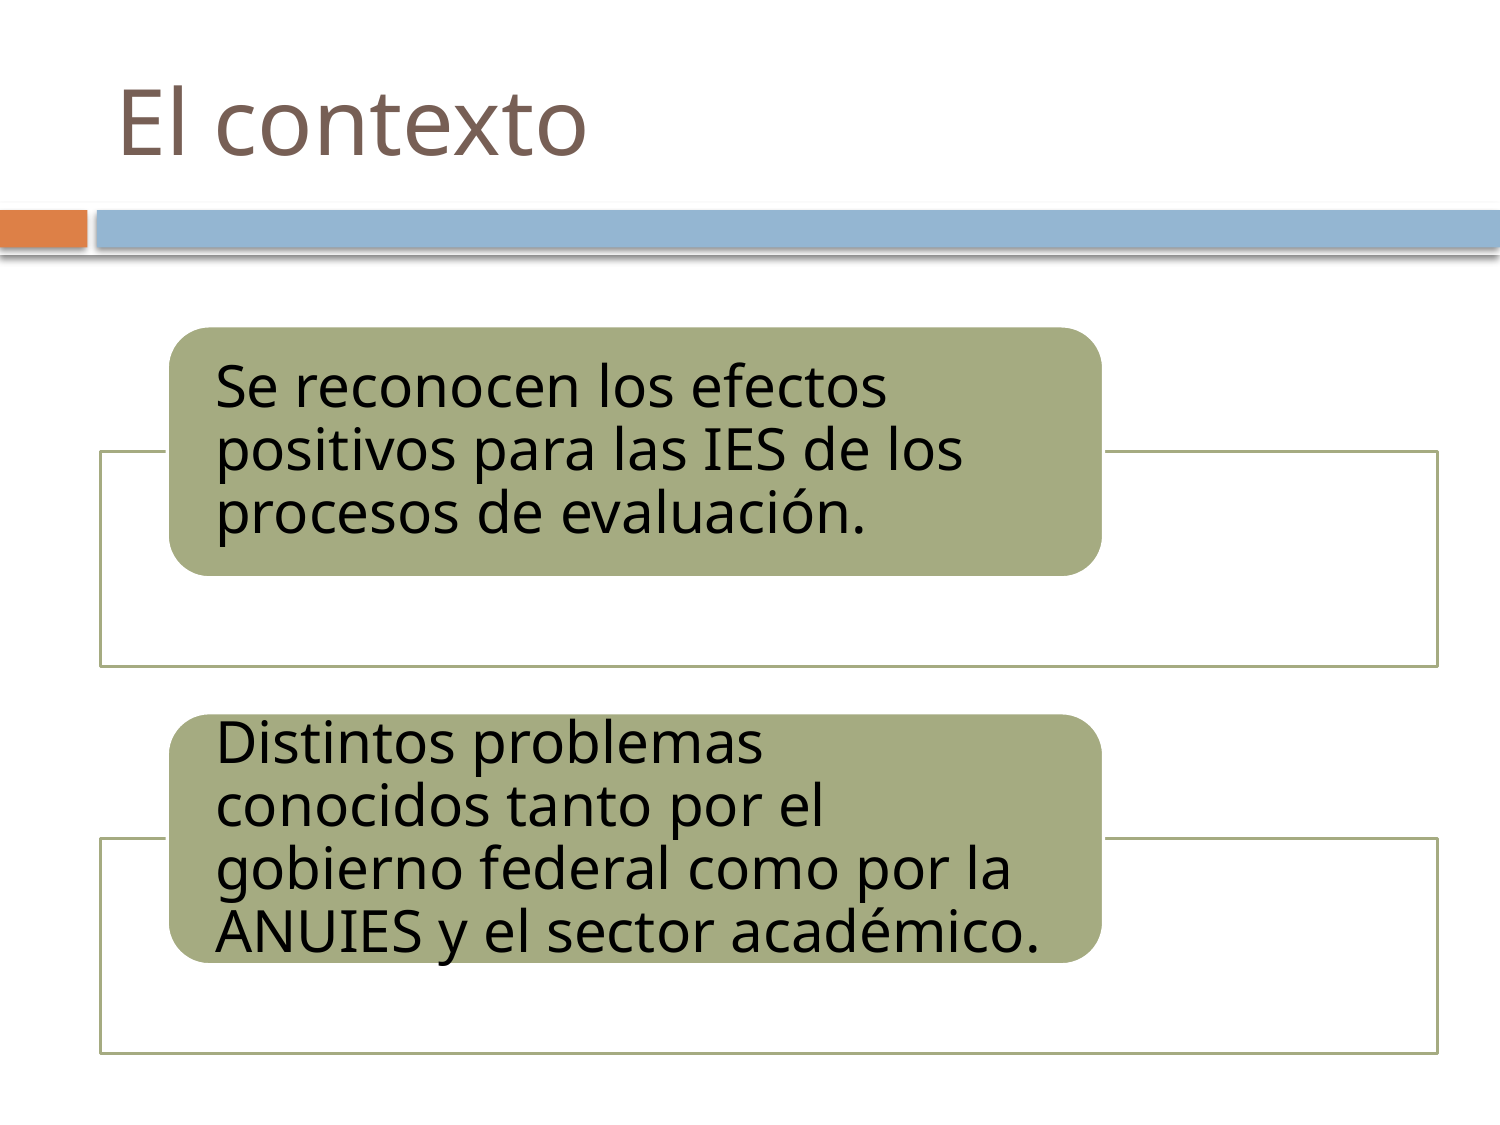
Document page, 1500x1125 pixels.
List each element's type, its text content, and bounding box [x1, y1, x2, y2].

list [100, 320, 1439, 1059]
title El contexto [100, 37, 1438, 200]
